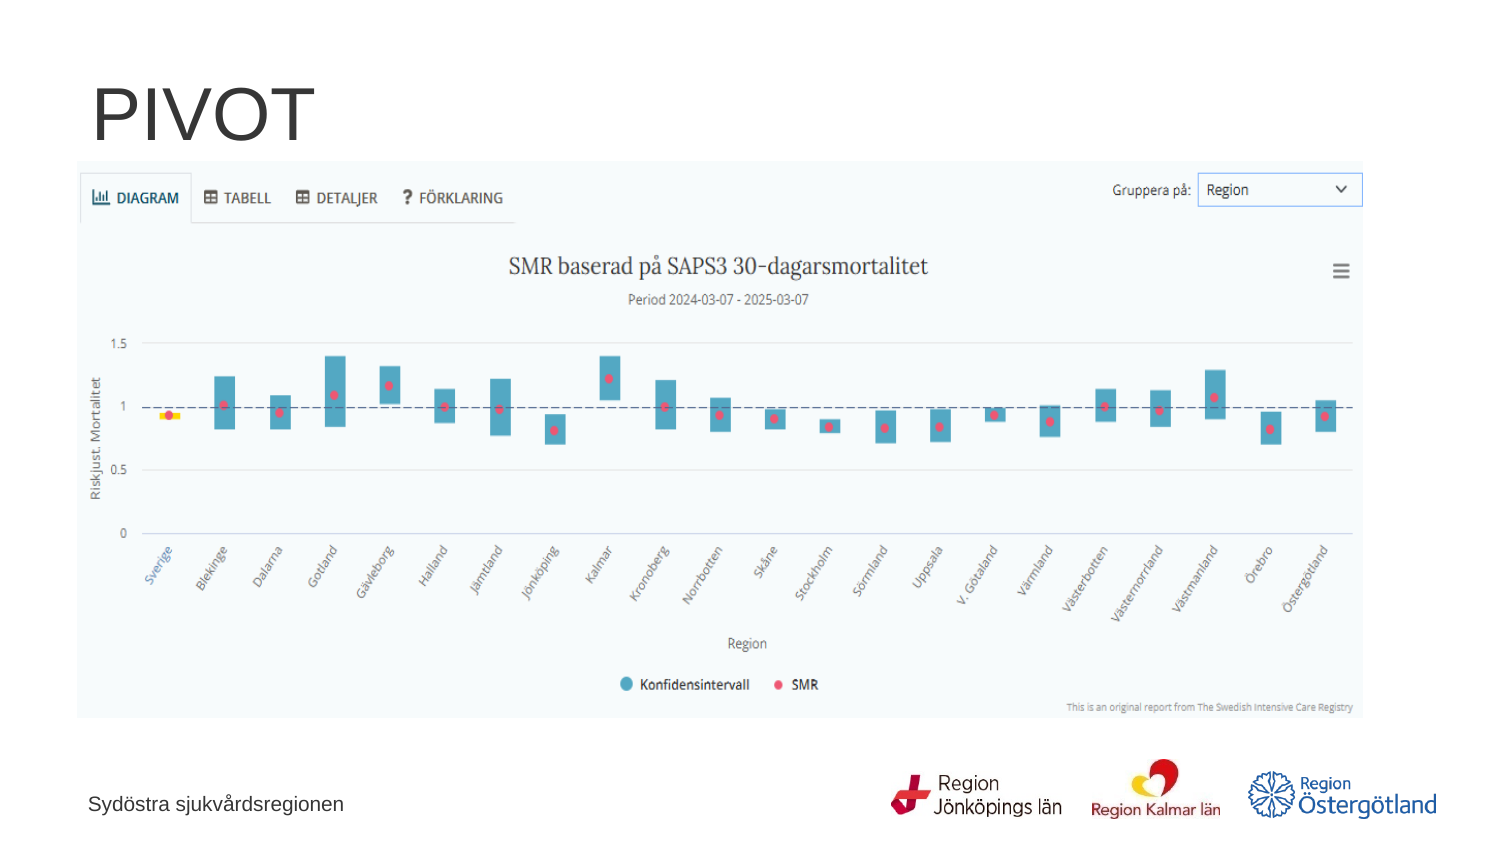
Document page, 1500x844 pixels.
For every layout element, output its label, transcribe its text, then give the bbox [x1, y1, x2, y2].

title PIVOT [76, 41, 1427, 180]
picture [1248, 771, 1436, 819]
picture [891, 771, 1062, 819]
picture [1092, 759, 1220, 819]
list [77, 161, 1363, 718]
